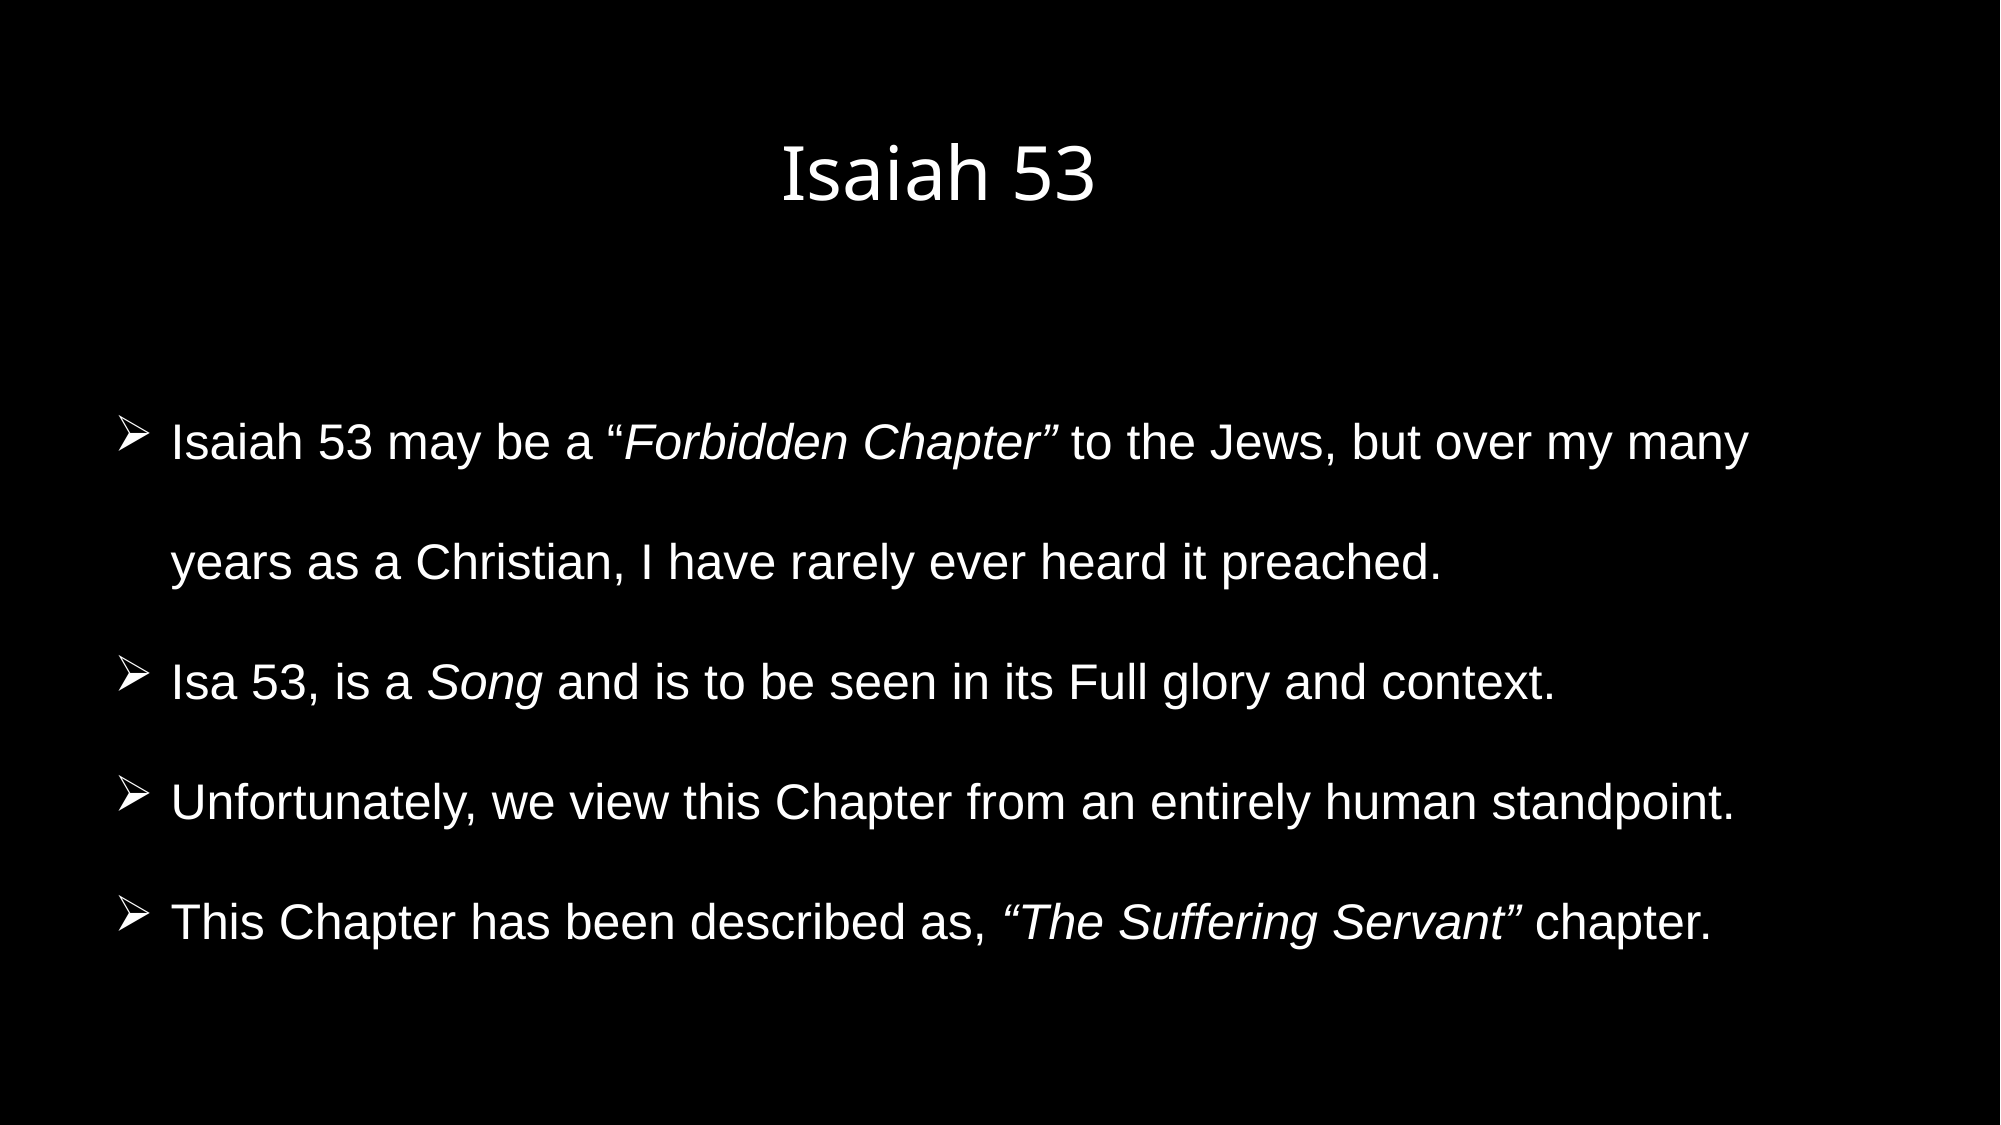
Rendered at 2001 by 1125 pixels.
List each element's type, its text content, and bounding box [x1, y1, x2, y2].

text_box Isaiah 53 [439, 117, 1440, 223]
text_box Isaiah 53 may be a “Forbidden Chapter” to the Jews, but over my many years as a Christian, I have rarely ever heard it preached. Isa 53, is a Song and is to be seen in its Full glory and context. Unfortunately, we view this Chapter from an entirely human standpoint. This Chapter has been described as, “The Suffering Servant” chapter. [99, 342, 1901, 1077]
